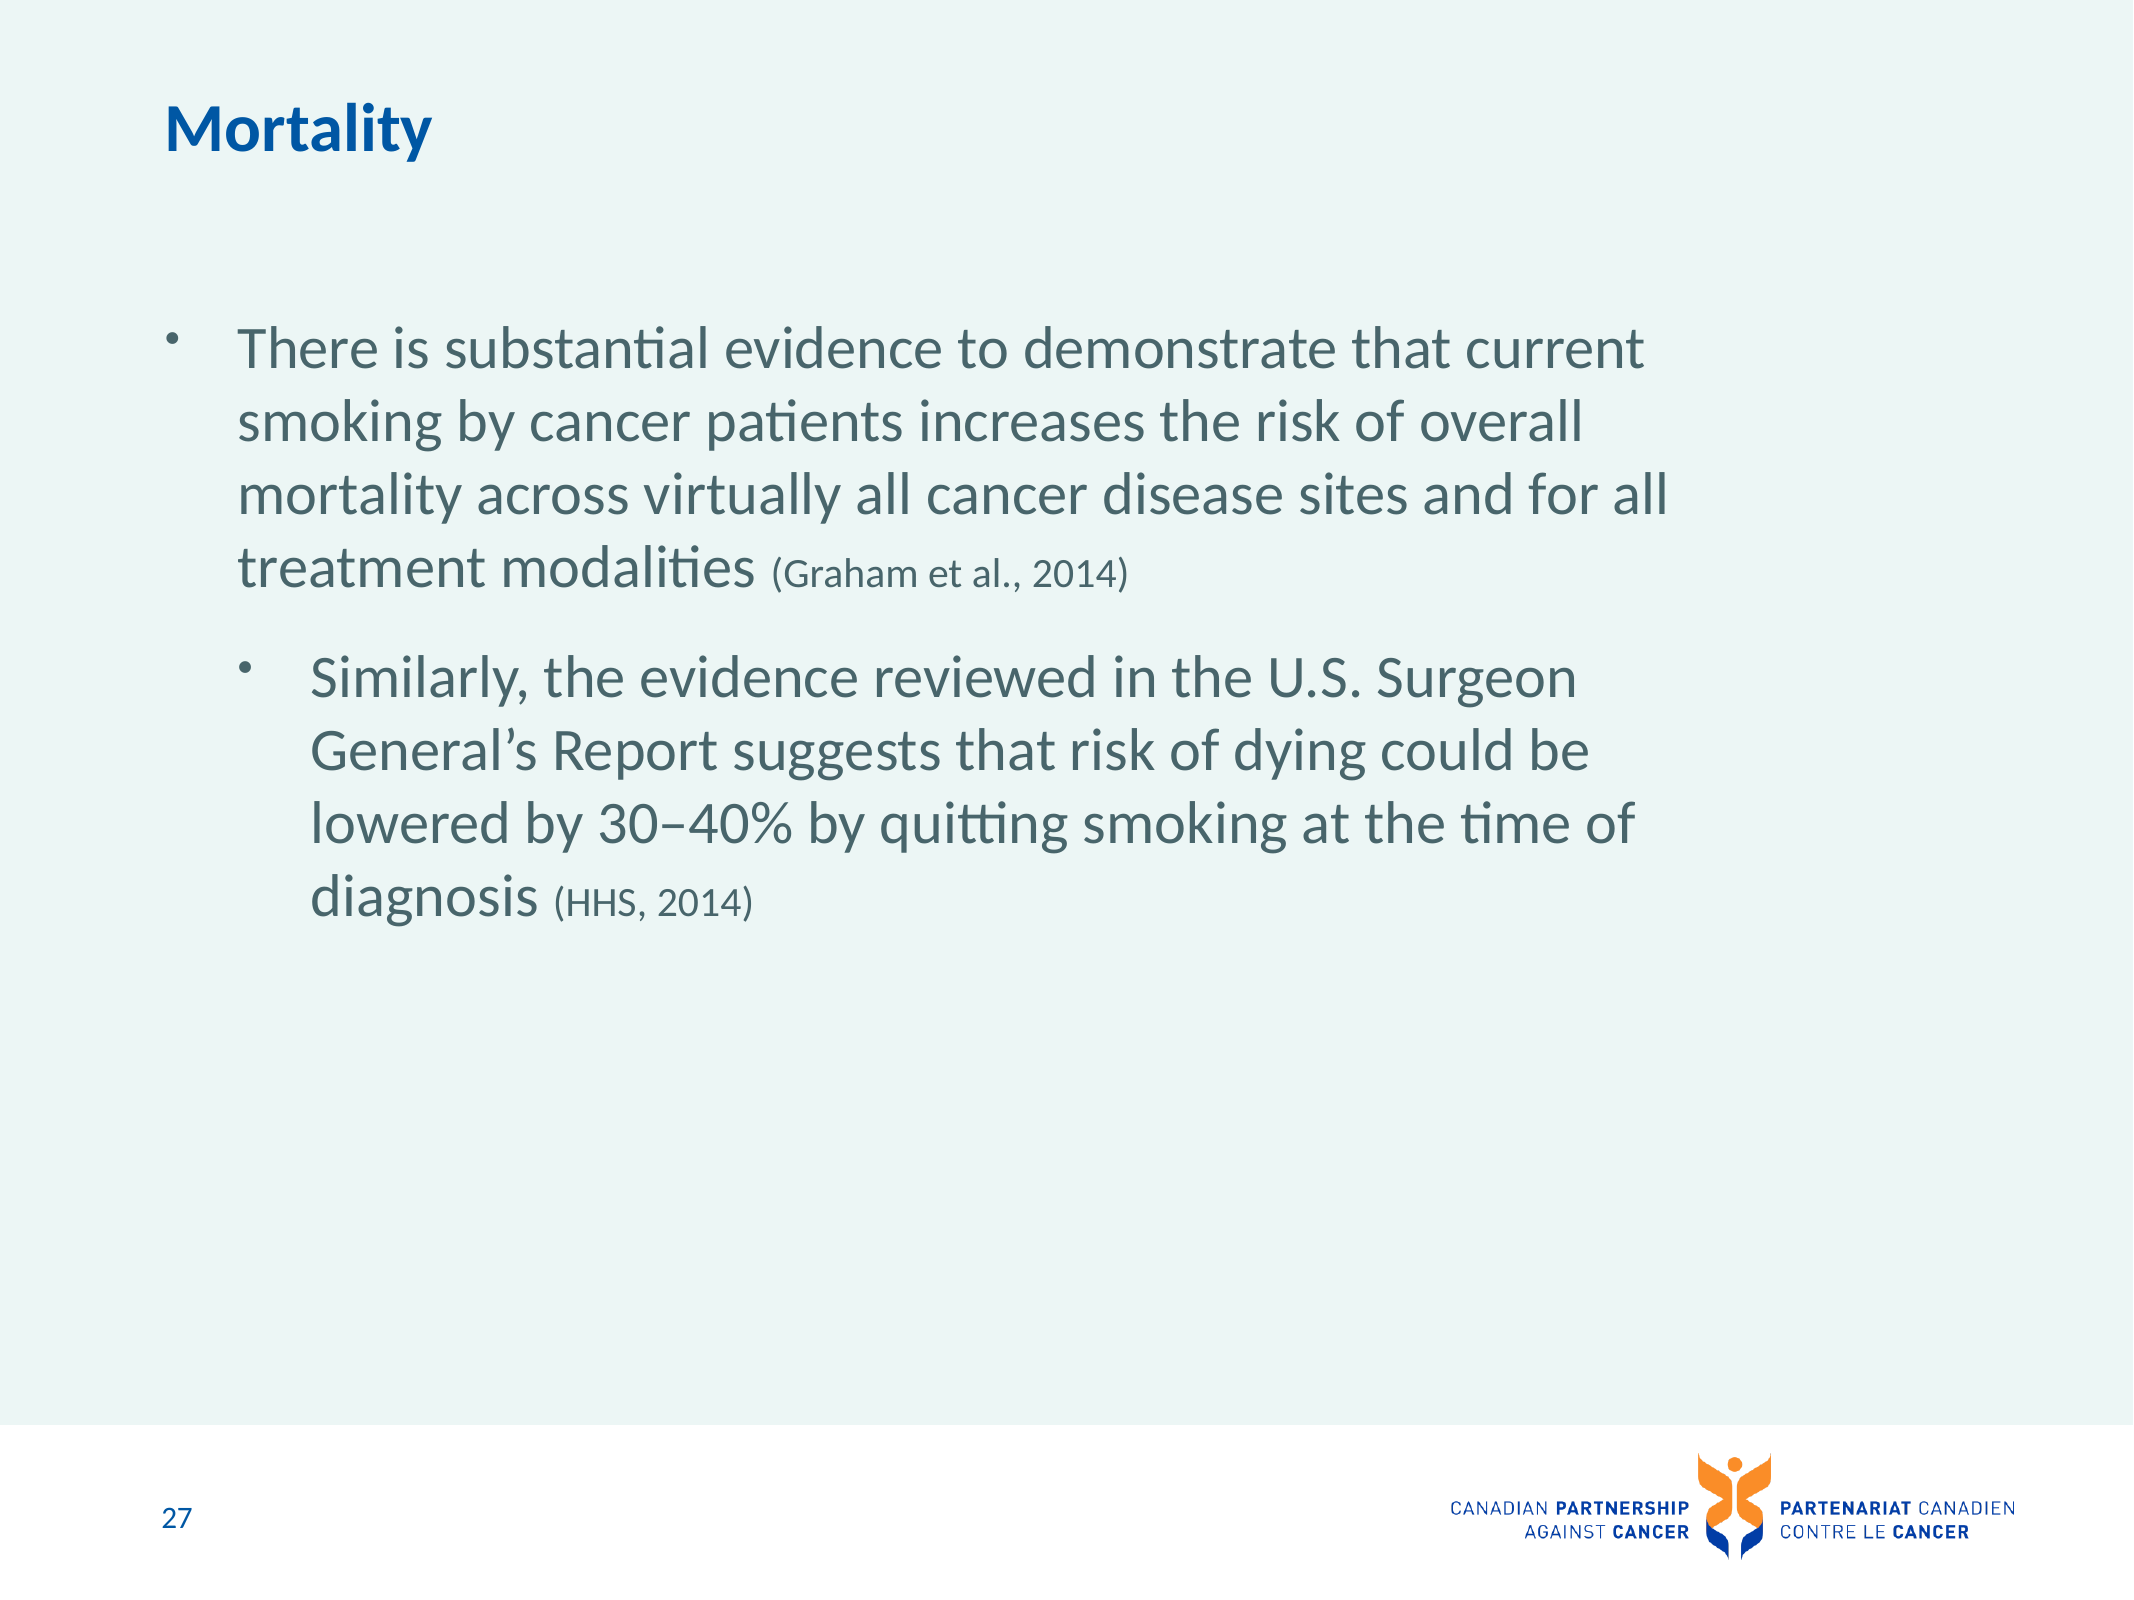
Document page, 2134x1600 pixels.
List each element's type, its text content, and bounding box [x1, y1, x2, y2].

slide_number 27 [149, 1488, 205, 1545]
title Mortality [150, 75, 1875, 188]
picture [1449, 1453, 2016, 1560]
list There is substantial evidence to demonstrate that current smoking by cancer patients increases the risk of overall mortality across virtually all cancer disease sites and for all treatment modalities (Graham et al., 2014) Similarly, the evidence reviewed in the U.S. Surgeon General’s Report suggests that risk of dying could be lowered by 30–40% by quitting smoking at the time of diagnosis (HHS, 2014) [150, 300, 1767, 1332]
